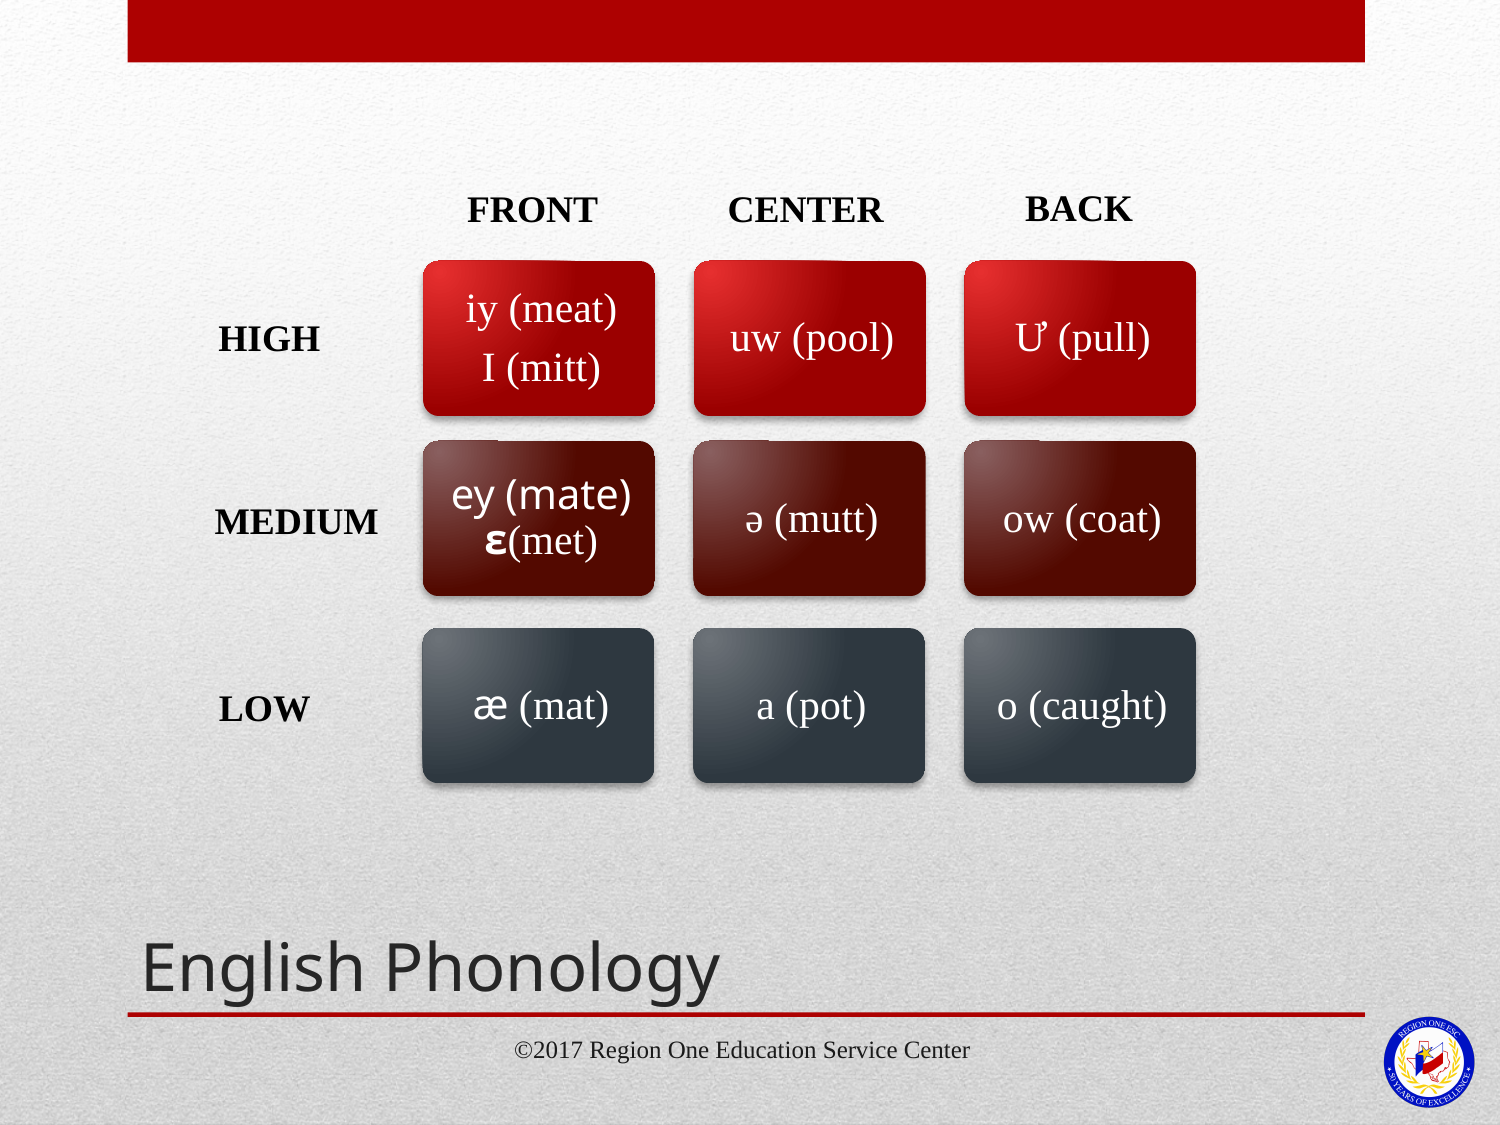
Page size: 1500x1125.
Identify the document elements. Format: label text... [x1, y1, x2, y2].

text_box CENTER [712, 177, 899, 237]
text_box FRONT [452, 177, 614, 238]
footer ©2017 Region One Education Service Center [342, 1018, 1143, 1079]
text_box HIGH [203, 306, 336, 367]
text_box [421, 440, 1198, 597]
picture [1382, 1015, 1476, 1108]
text_box BACK [1010, 176, 1148, 237]
text_box MEDIUM [199, 489, 394, 549]
title English Phonology [125, 750, 1238, 1013]
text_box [421, 627, 1198, 784]
text_box LOW [204, 676, 326, 736]
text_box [422, 260, 1198, 417]
